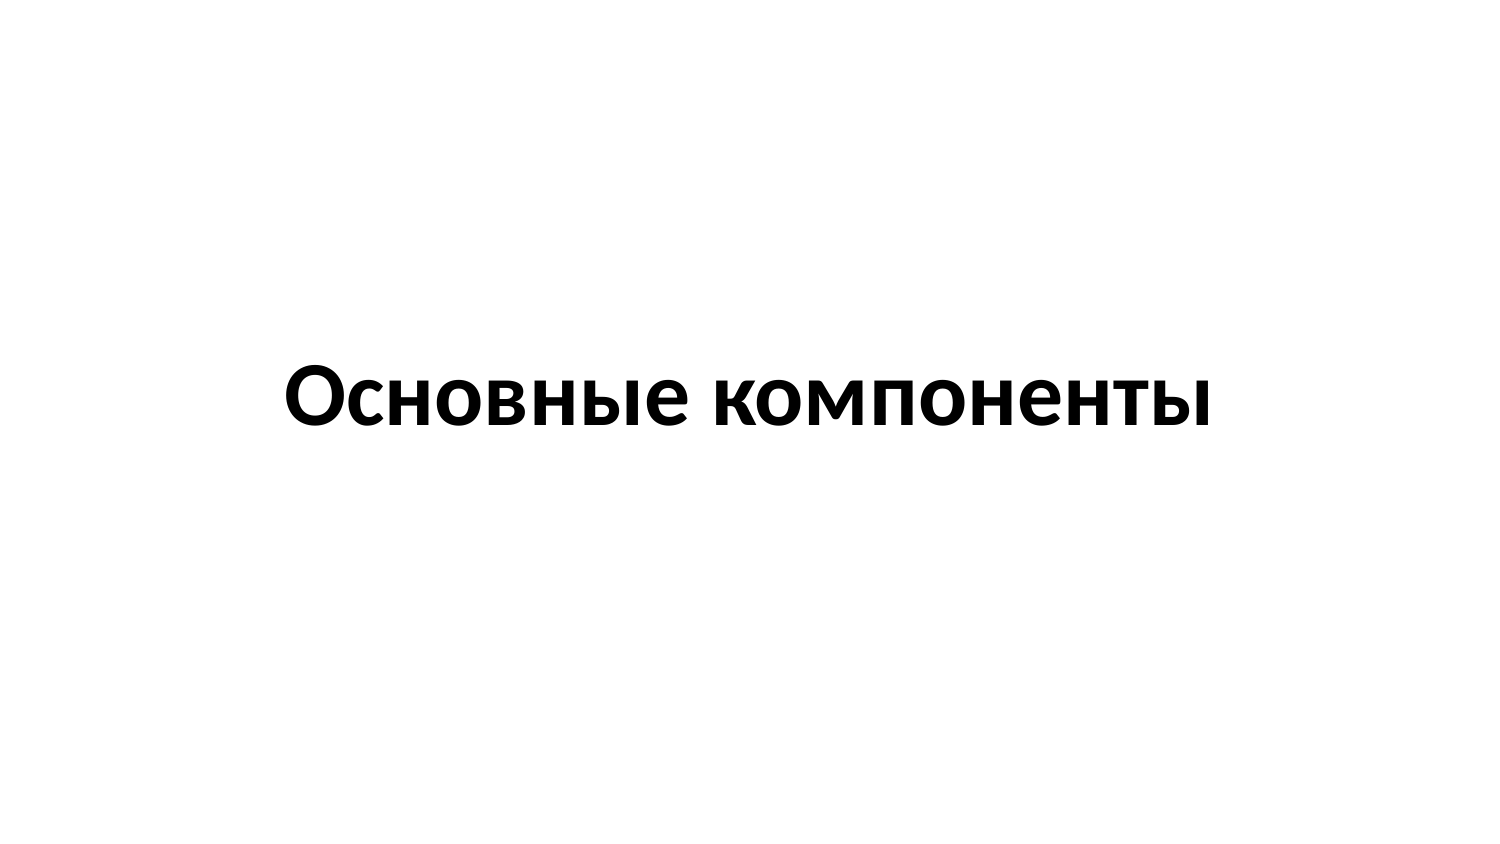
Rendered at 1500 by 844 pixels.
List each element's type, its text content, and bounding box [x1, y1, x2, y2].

title Основные компоненты [112, 297, 1388, 479]
